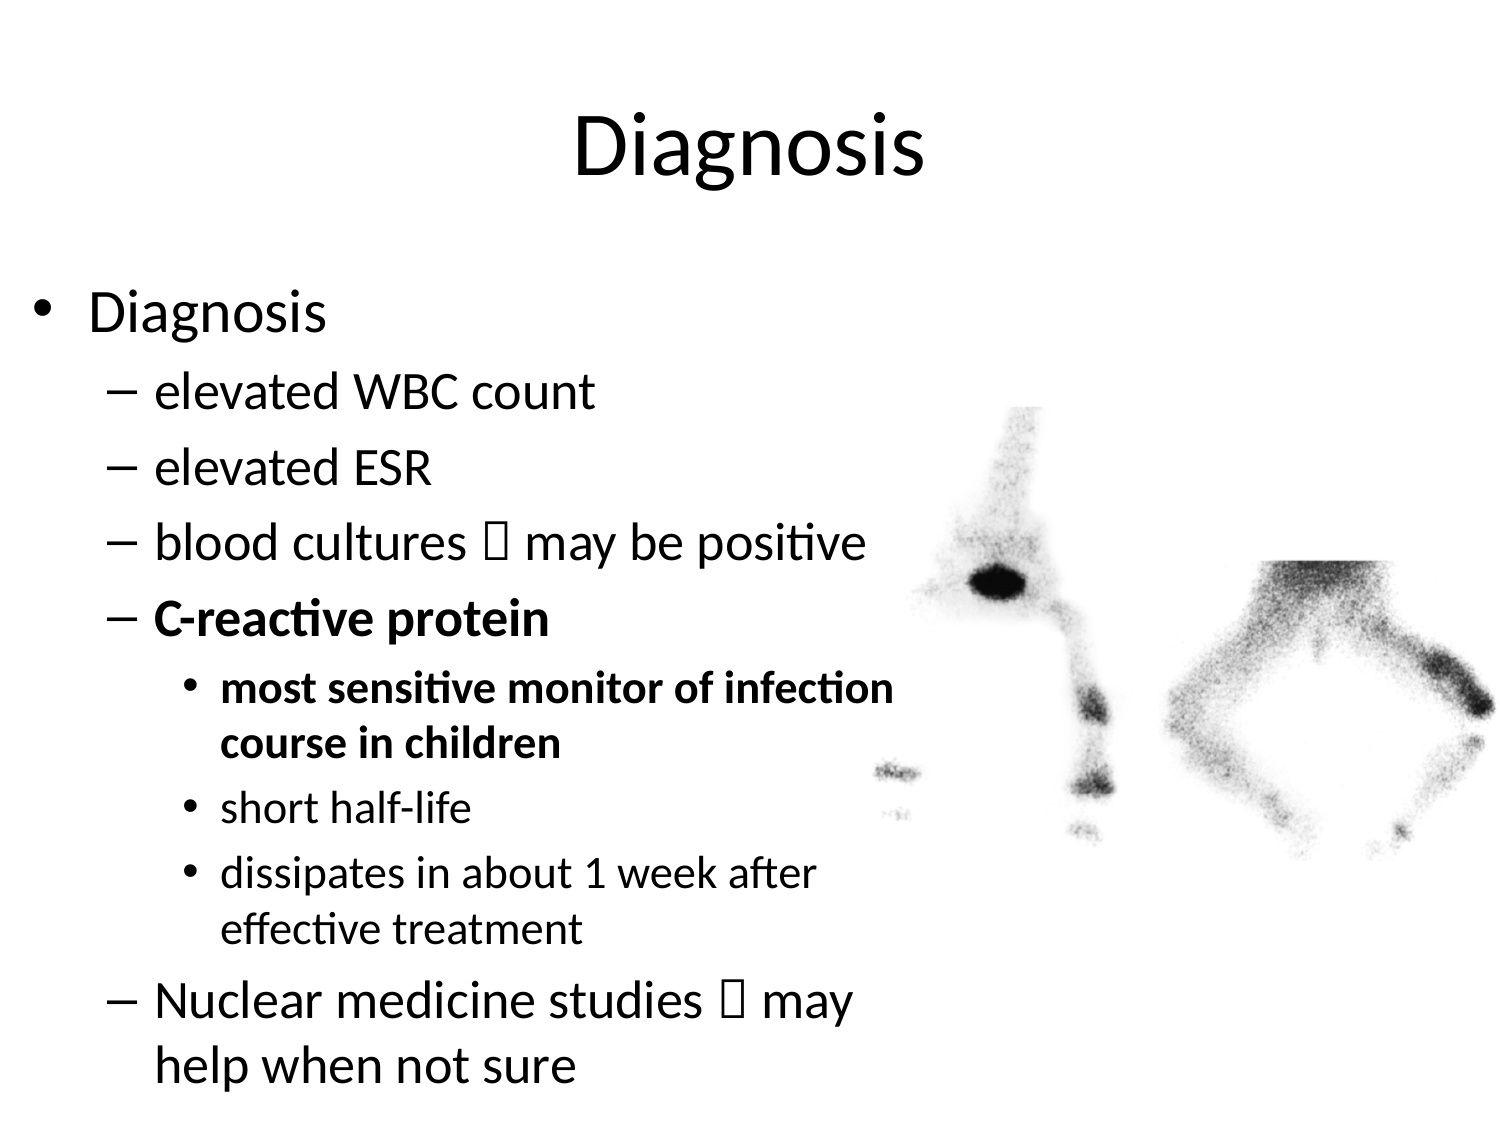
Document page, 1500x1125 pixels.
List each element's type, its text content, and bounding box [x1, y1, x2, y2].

list Diagnosis elevated WBC count elevated ESR blood cultures  may be positive C-reactive protein most sensitive monitor of infection course in children short half-life dissipates in about 1 week after effective treatment Nuclear medicine studies  may help when not sure [16, 262, 950, 1107]
title Diagnosis [75, 45, 1425, 233]
picture [859, 391, 1500, 861]
